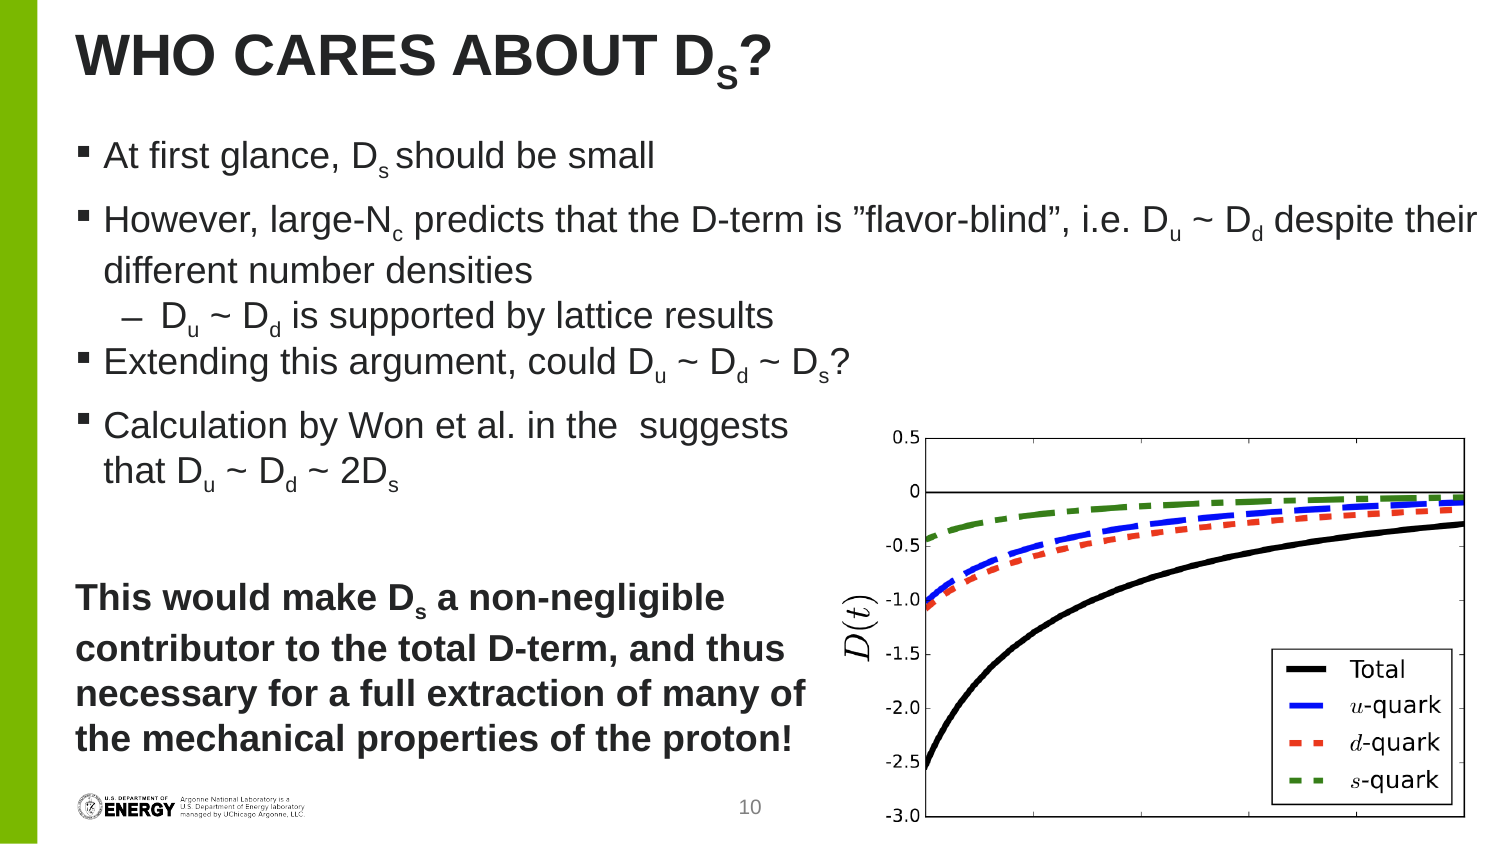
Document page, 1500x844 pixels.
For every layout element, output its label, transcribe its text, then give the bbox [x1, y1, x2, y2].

picture [829, 421, 1500, 836]
list At first glance, Ds should be small However, large-Nc predicts that the D-term is ”flavor-blind”, i.e. Du ~ Dd despite their different number densities Du ~ Dd is supported by lattice results [75, 131, 1480, 676]
slide_number 10 [712, 796, 788, 819]
title Who cares about Ds? [75, 0, 1449, 93]
picture [75, 791, 308, 822]
